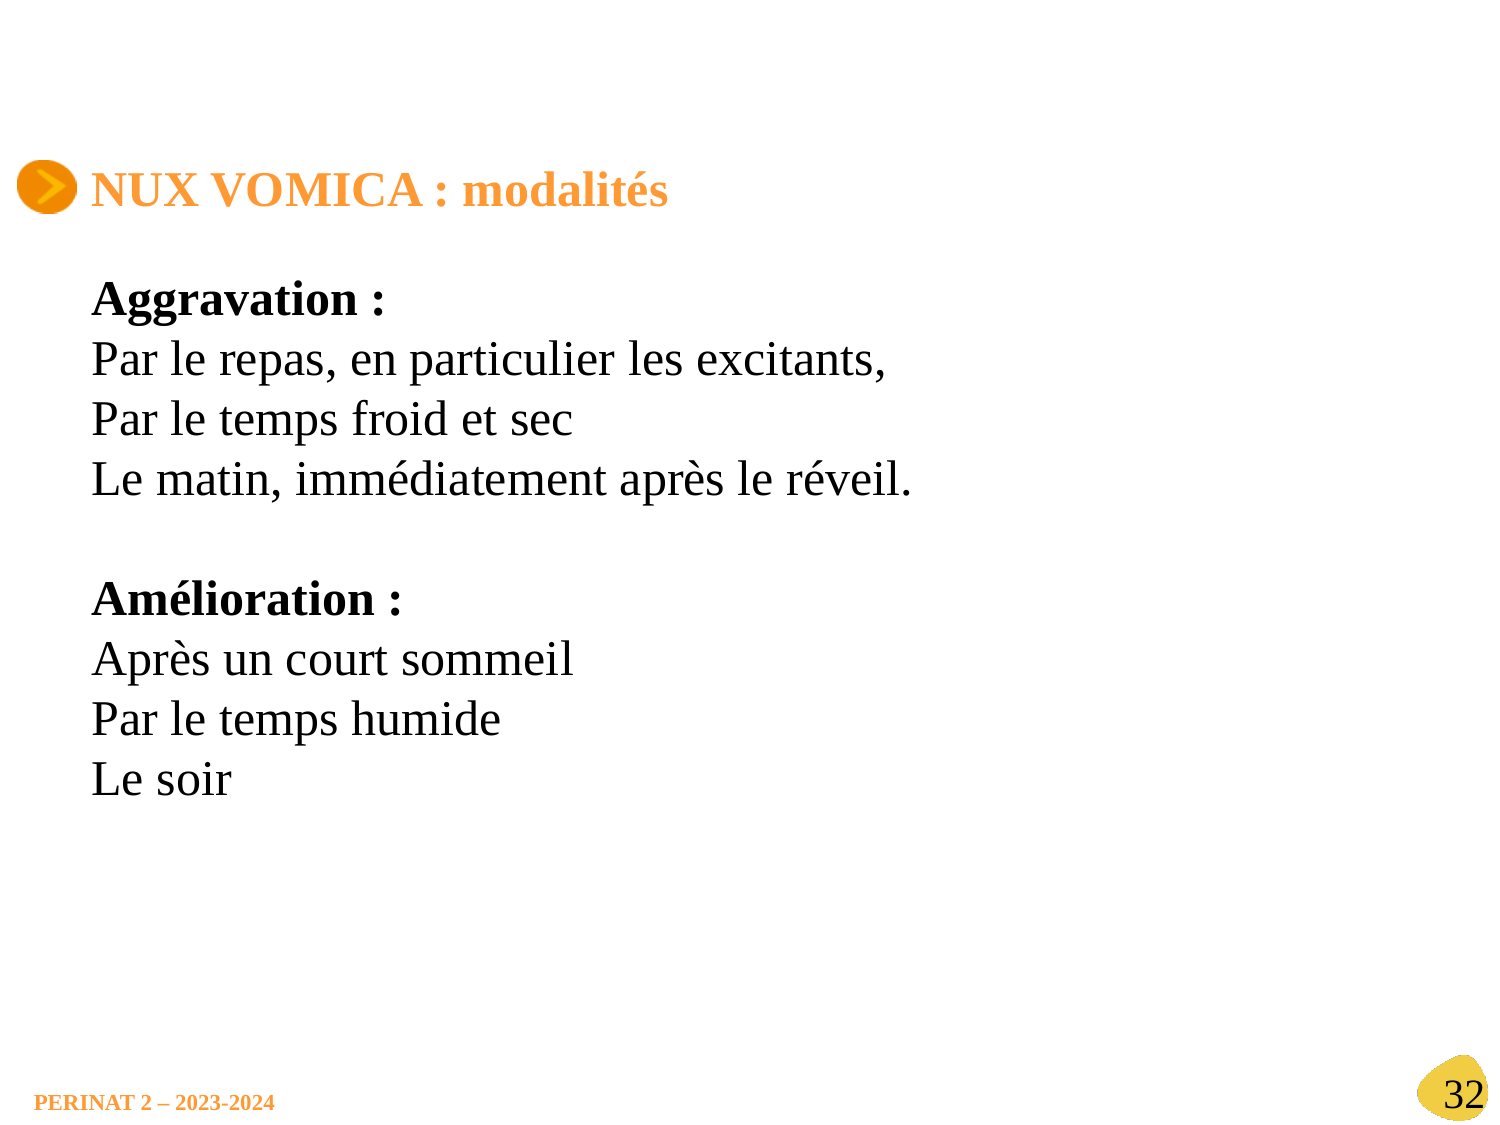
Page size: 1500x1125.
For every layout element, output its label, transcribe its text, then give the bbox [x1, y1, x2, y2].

picture [1411, 1053, 1494, 1122]
text_box Aggravation : Par le repas, en particulier les excitants, Par le temps froid et sec Le matin, immédiatement après le réveil. Amélioration : Après un court sommeil Par le temps humide Le soir [76, 258, 1294, 813]
text_box NUX VOMICA : modalités [76, 148, 977, 224]
picture [17, 160, 78, 214]
